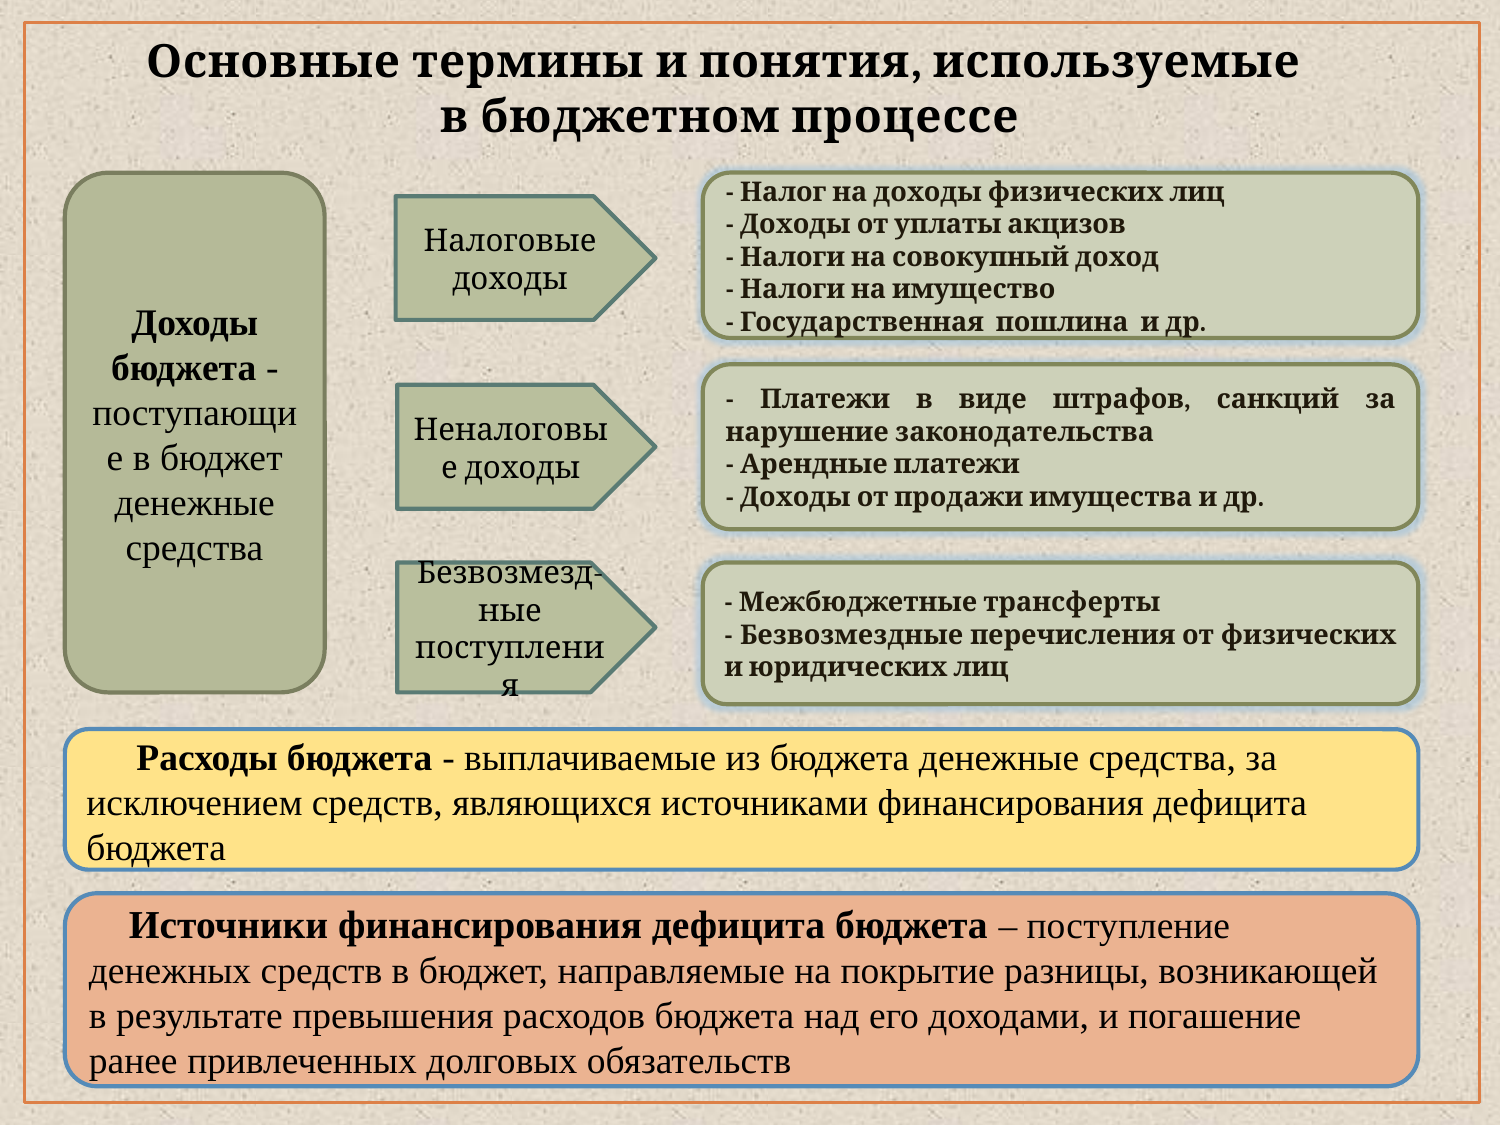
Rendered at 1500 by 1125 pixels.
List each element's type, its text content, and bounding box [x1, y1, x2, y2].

text_box Неналоговые доходы [395, 382, 658, 511]
text_box - Налог на доходы физических лиц - Доходы от уплаты акцизов - Налоги на совокупный доход - Налоги на имущество - Государственная пошлина и др. [700, 170, 1421, 341]
text_box Доходы бюджета - поступающие в бюджет денежные средства [62, 170, 327, 695]
picture [0, 0, 1500, 1125]
title Основные термины и понятия, используемые в бюджетном процессе [41, 30, 1419, 125]
list [21, 125, 1463, 1087]
text_box - Платежи в виде штрафов, санкций за нарушение законодательства - Арендные платежи - Доходы от продажи имущества и др. [700, 362, 1421, 532]
text_box Налоговые доходы [393, 194, 658, 322]
text_box Безвозмезд-ные поступления [395, 560, 658, 695]
text_box Источники финансирования дефицита бюджета – поступление денежных средств в бюджет, направляемые на покрытие разницы, возникающей в результате превышения расходов бюджета над его доходами, и погашение ранее привлеченных долговых обязательств [62, 891, 1421, 1089]
text_box Расходы бюджета - выплачиваемые из бюджета денежные средства, за исключением средств, являющихся источниками финансирования дефицита бюджета [62, 726, 1421, 872]
text_box - Межбюджетные трансферты - Безвозмездные перечисления от физических и юридических лиц [700, 560, 1421, 707]
